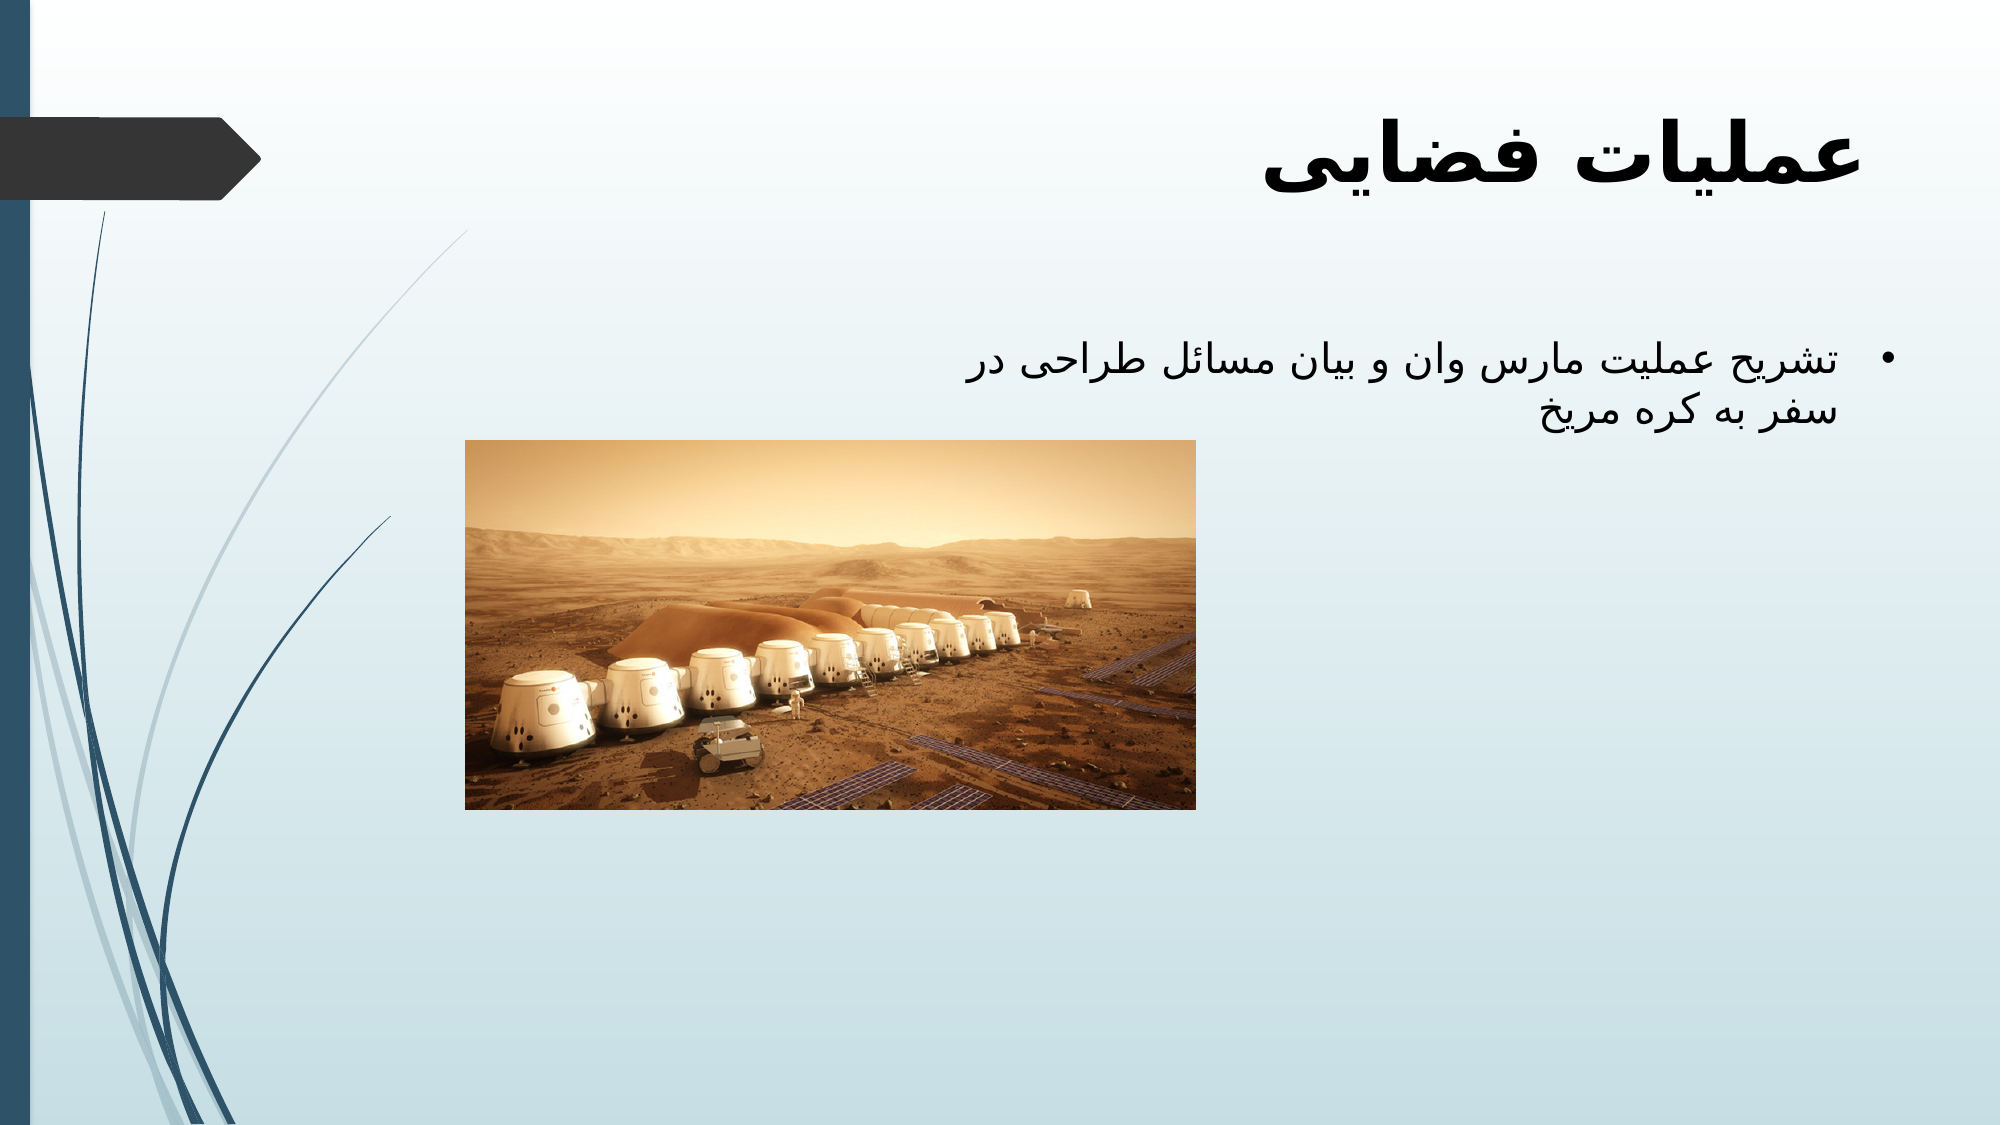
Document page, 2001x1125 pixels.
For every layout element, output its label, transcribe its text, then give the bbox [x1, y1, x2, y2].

text_box تشریح عملیت مارس وان و بیان مسائل طراحی در سفر به کره مریخ [875, 324, 1911, 440]
picture [465, 440, 1196, 810]
text_box عملیات فضایی [664, 91, 1884, 207]
